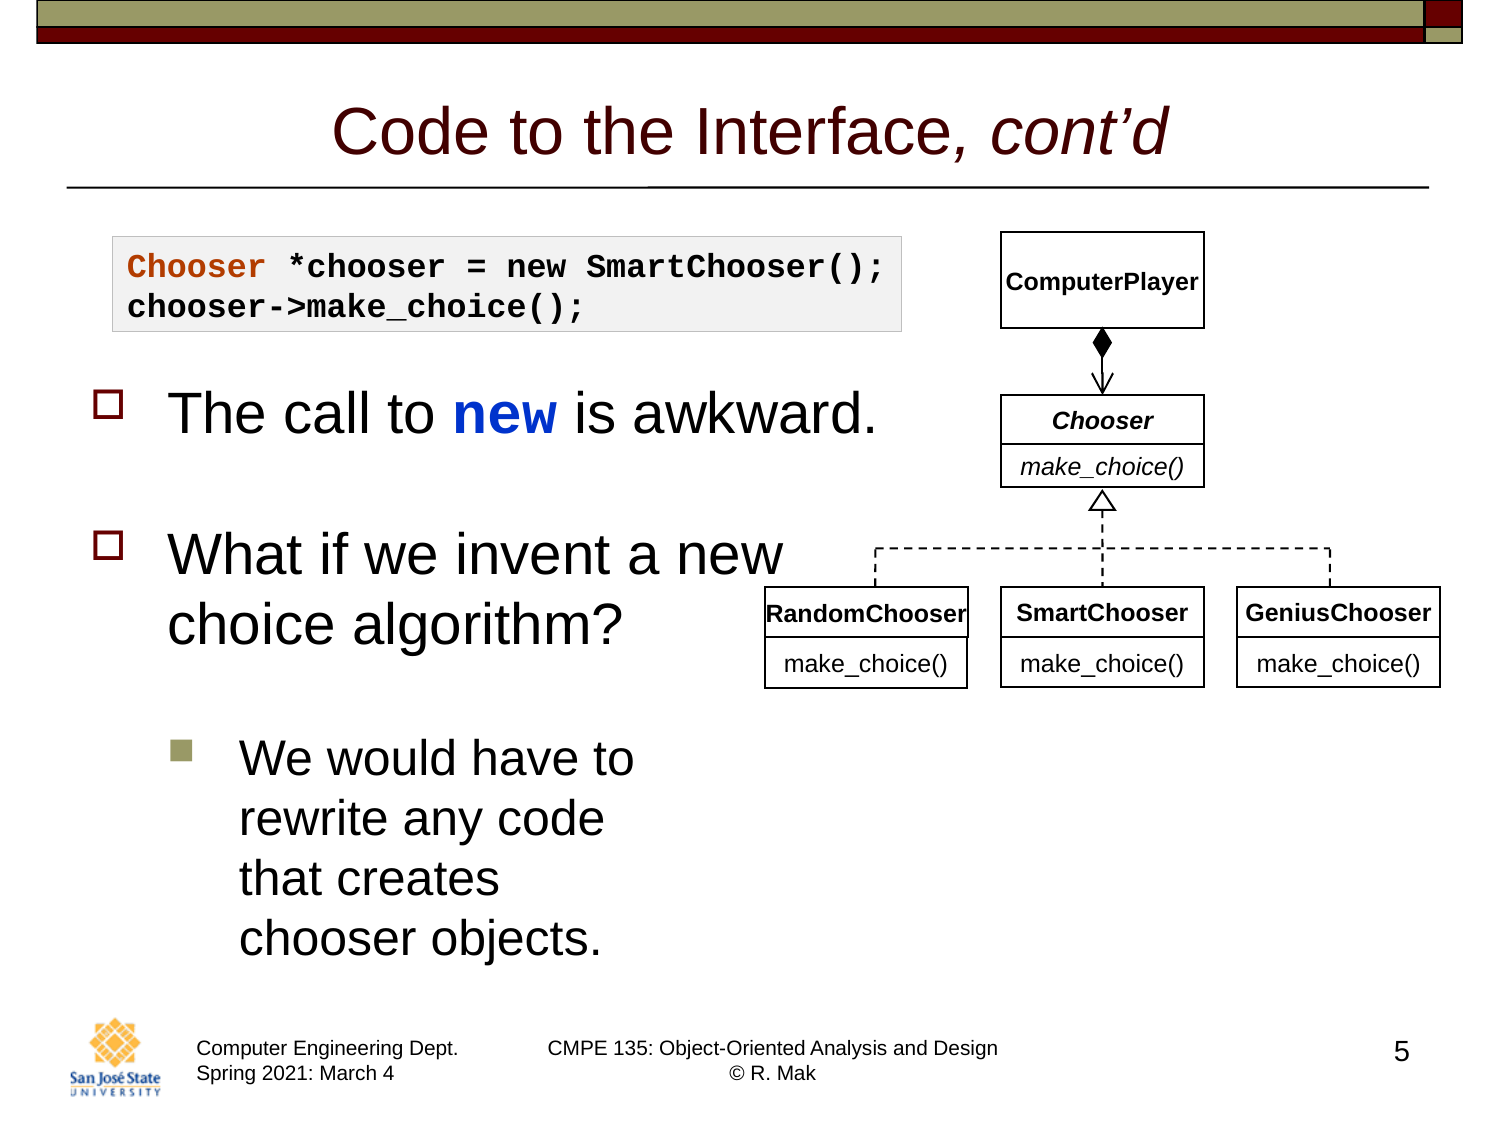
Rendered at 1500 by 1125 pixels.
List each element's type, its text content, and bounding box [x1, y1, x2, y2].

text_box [764, 232, 1441, 689]
title Code to the Interface, cont’d [75, 67, 1425, 175]
slide_number 5 [1335, 1025, 1425, 1100]
text_box Chooser *chooser = new SmartChooser(); chooser->make_choice(); [112, 236, 759, 332]
list The call to new is awkward. What if we invent a new choice algorithm? We would have to rewrite any code that creates chooser objects. [75, 367, 1425, 1006]
picture [60, 1012, 166, 1112]
